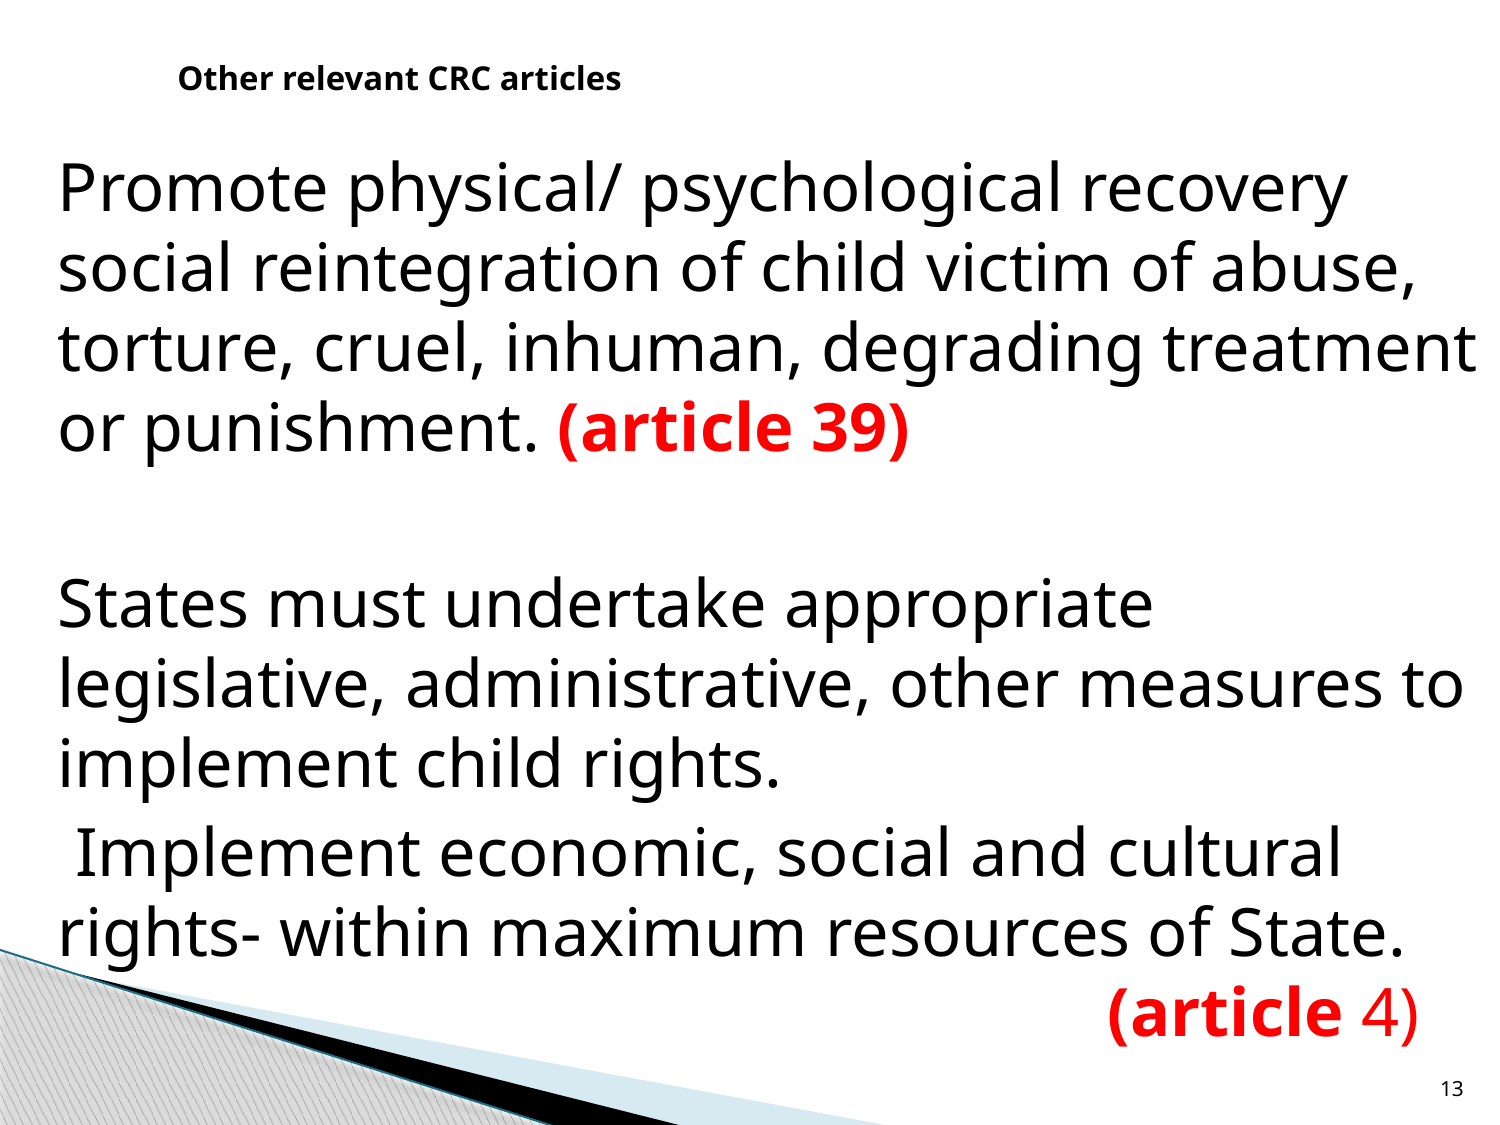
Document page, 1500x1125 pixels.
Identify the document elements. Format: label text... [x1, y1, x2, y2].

slide_number 13 [1418, 1051, 1479, 1112]
title Other relevant CRC articles [162, 50, 1500, 105]
list Promote physical/ psychological recovery social reintegration of child victim of abuse, torture, cruel, inhuman, degrading treatment or punishment. (article 39) States must undertake appropriate legislative, administrative, other measures to implement child rights. Implement economic, social and cultural rights- within maximum resources of State. (article 4) [24, 137, 1500, 1038]
